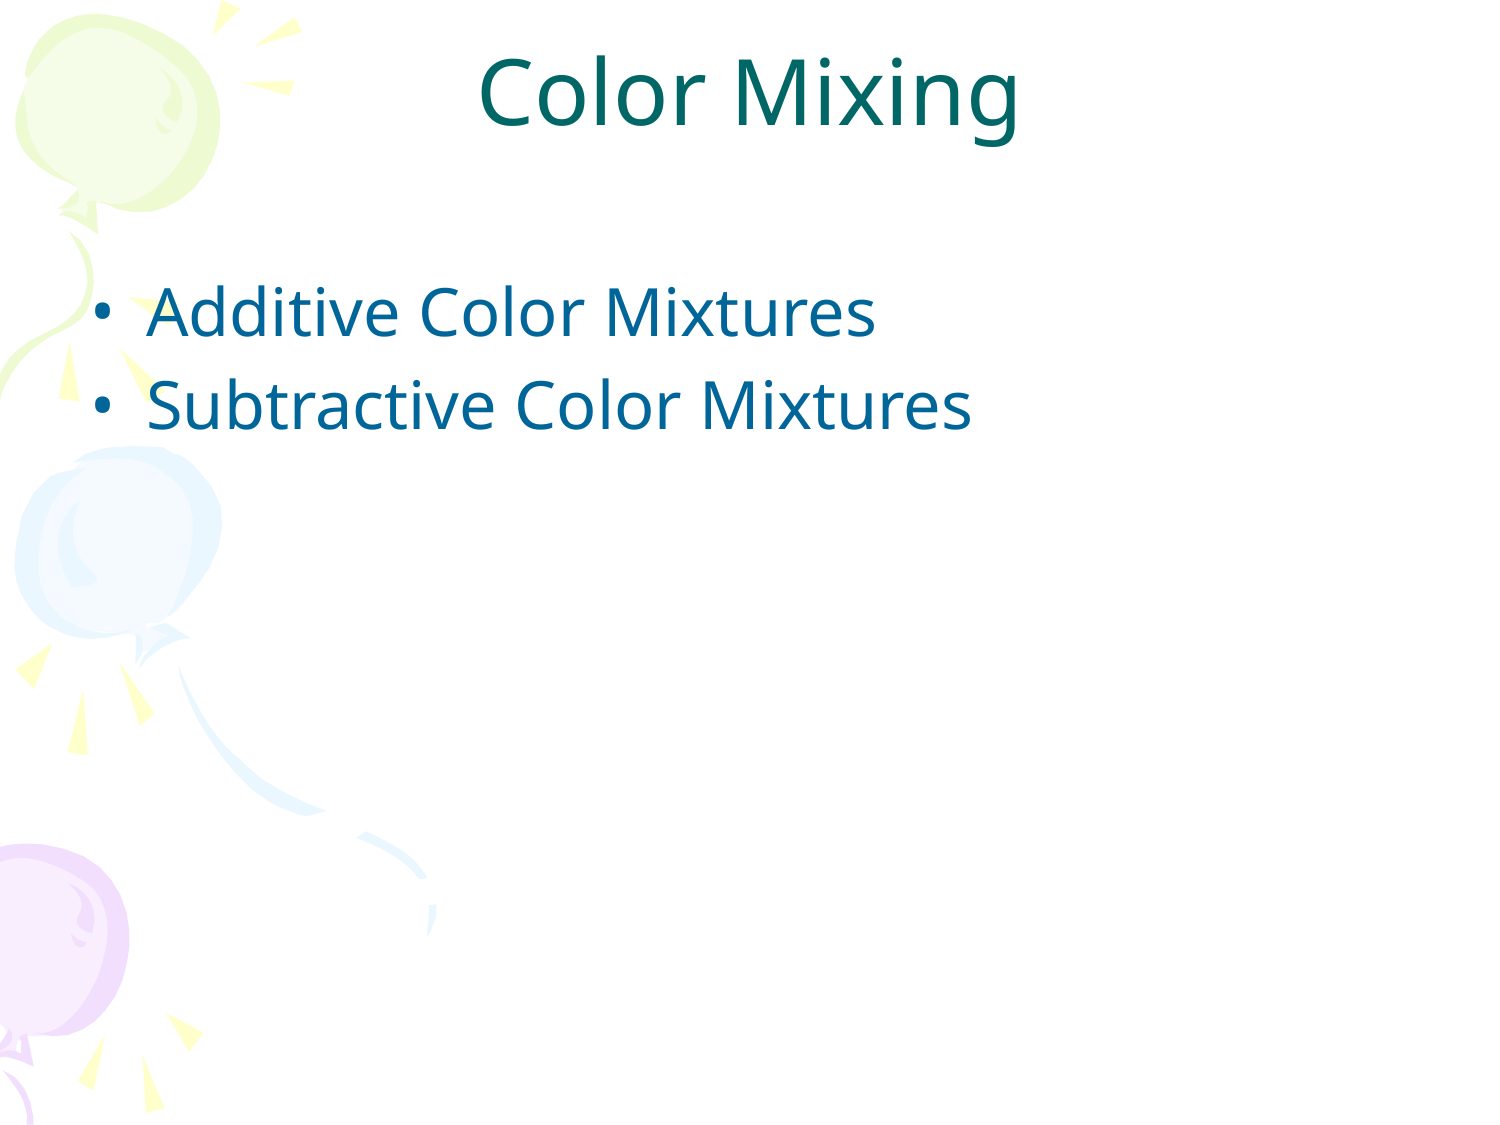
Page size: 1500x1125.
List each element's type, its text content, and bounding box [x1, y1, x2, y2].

title Color Mixing [0, 0, 1500, 154]
list Additive Color Mixtures Subtractive Color Mixtures [75, 262, 1425, 994]
